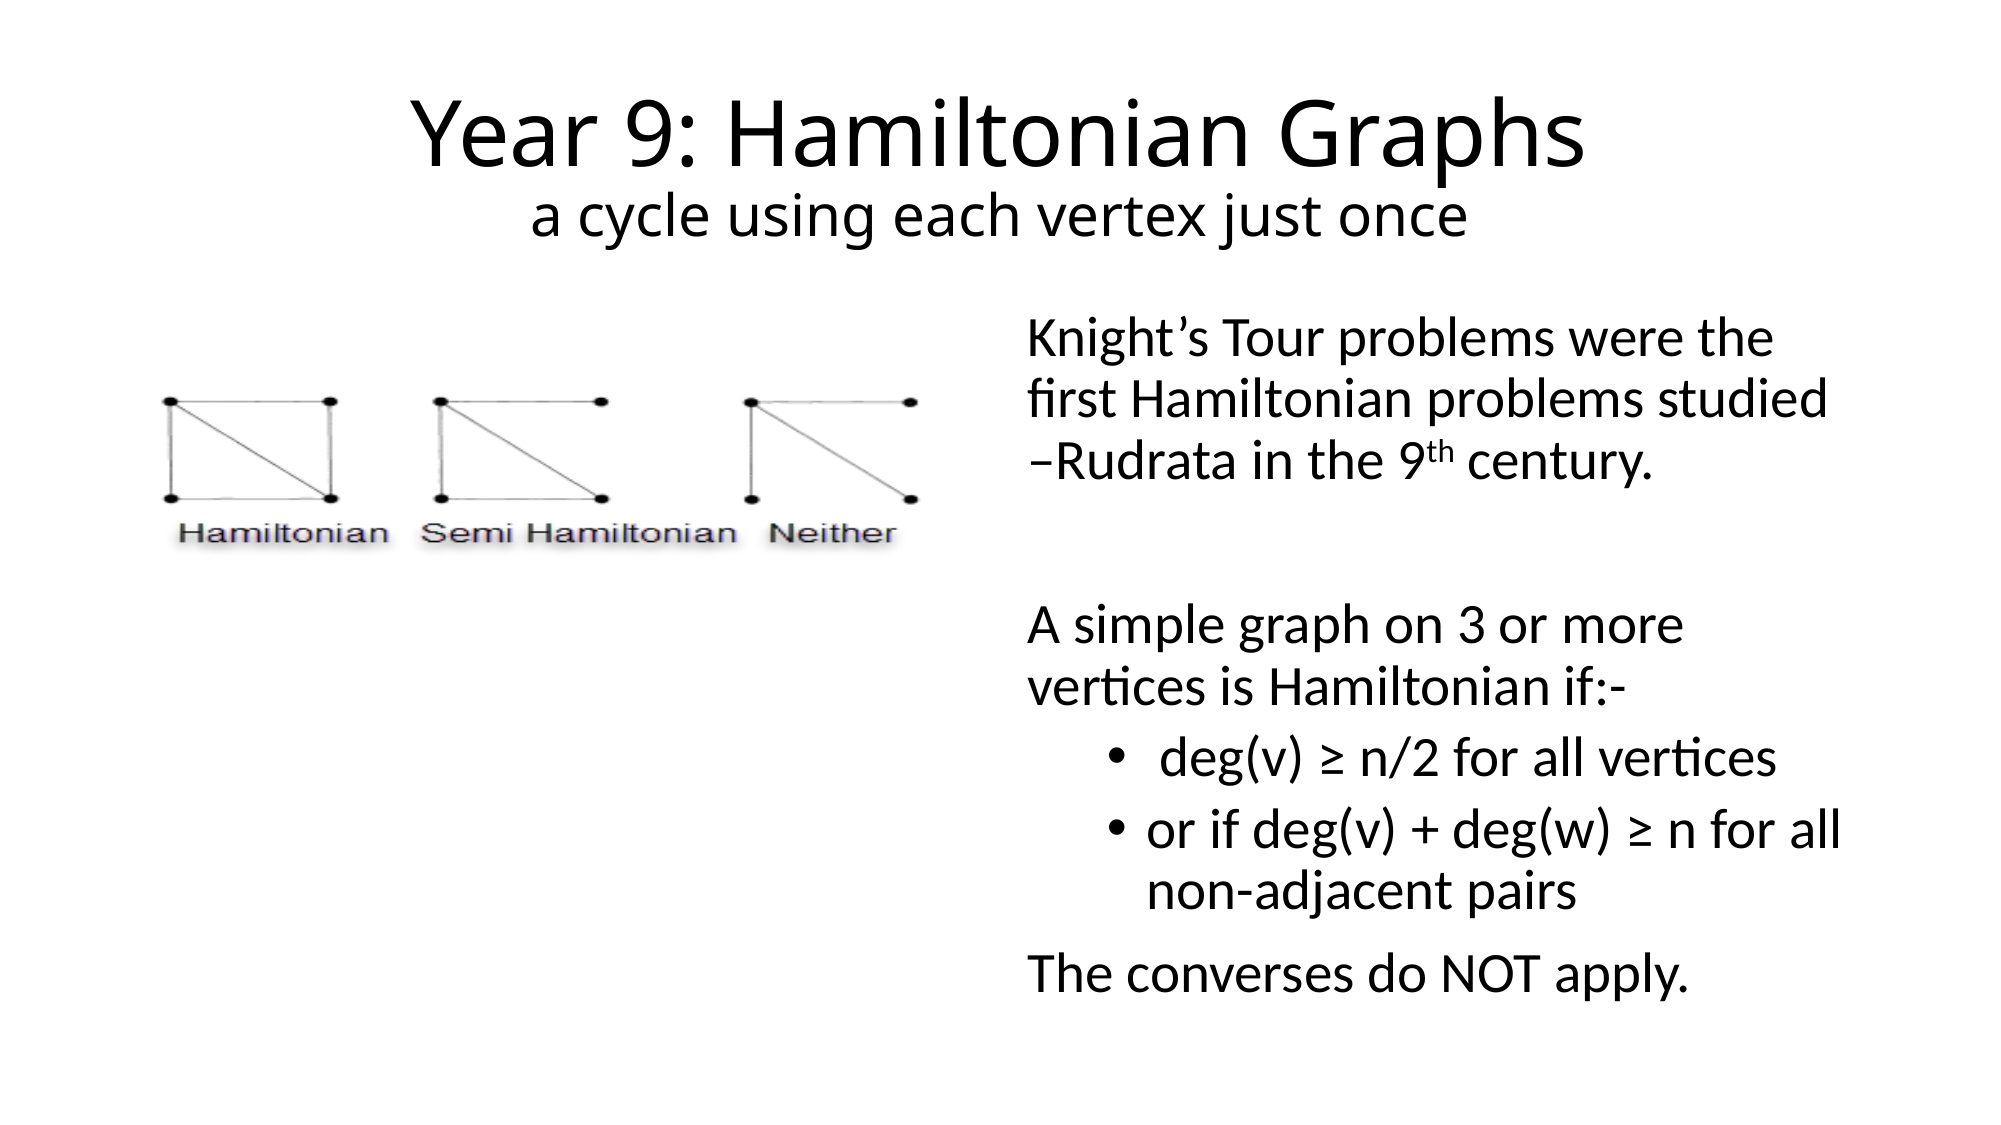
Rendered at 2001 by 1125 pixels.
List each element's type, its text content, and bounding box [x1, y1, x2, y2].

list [137, 387, 944, 563]
title Year 9: Hamiltonian Graphs a cycle using each vertex just once [137, 59, 1863, 278]
list Knight’s Tour problems were the first Hamiltonian problems studied –Rudrata in the 9th century. A simple graph on 3 or more vertices is Hamiltonian if:- deg(v) ≥ n/2 for all vertices or if deg(v) + deg(w) ≥ n for all non-adjacent pairs The converses do NOT apply. [1012, 299, 1863, 1014]
